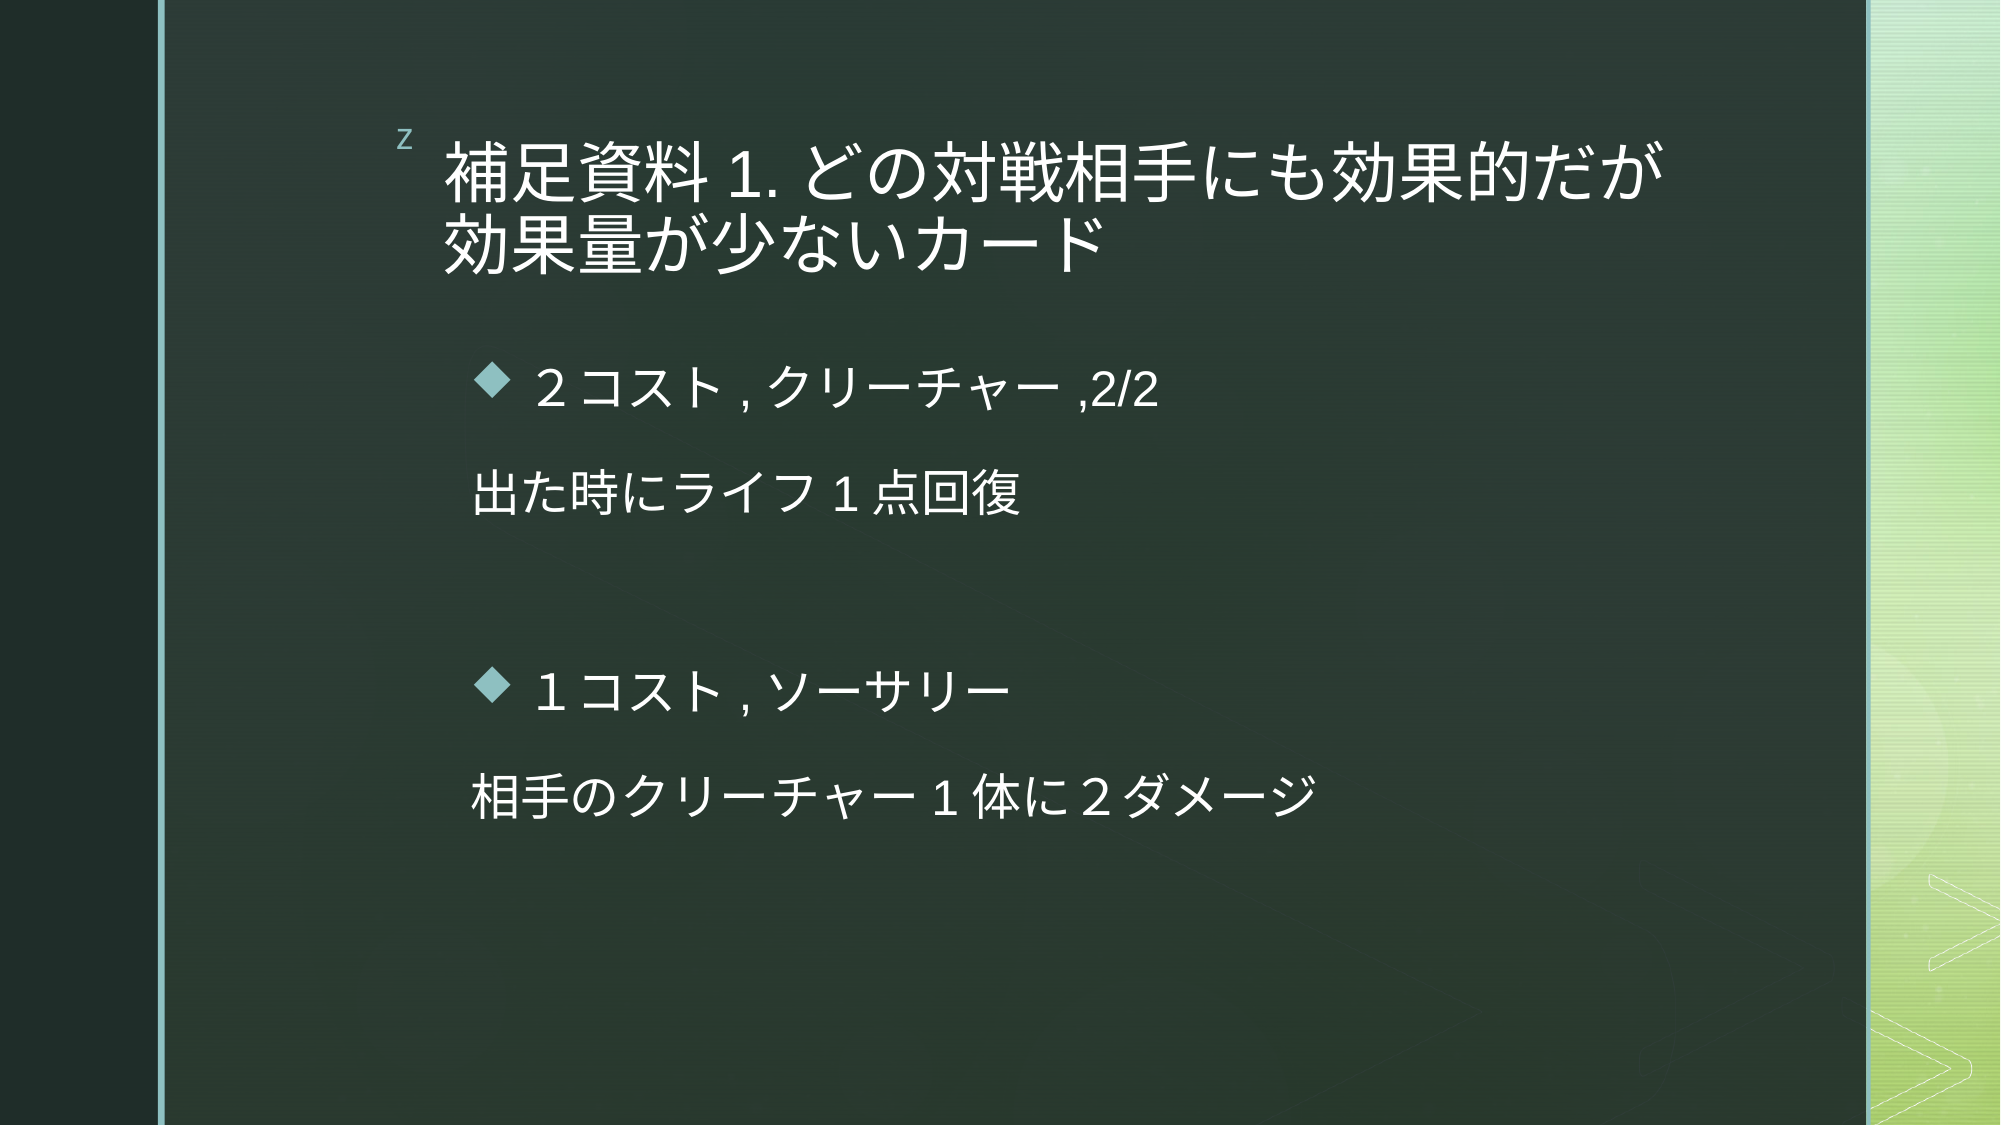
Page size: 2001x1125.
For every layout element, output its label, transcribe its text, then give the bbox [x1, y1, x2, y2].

picture [1871, 0, 2001, 1125]
title 補足資料1.どの対戦相手にも効果的だが 効果量が少ないカード [428, 132, 1734, 310]
list ２コスト,クリーチャー,2/2 出た時にライフ1点回復 １コスト,ソーサリー 相手のクリーチャー1体に２ダメージ [454, 336, 1734, 993]
